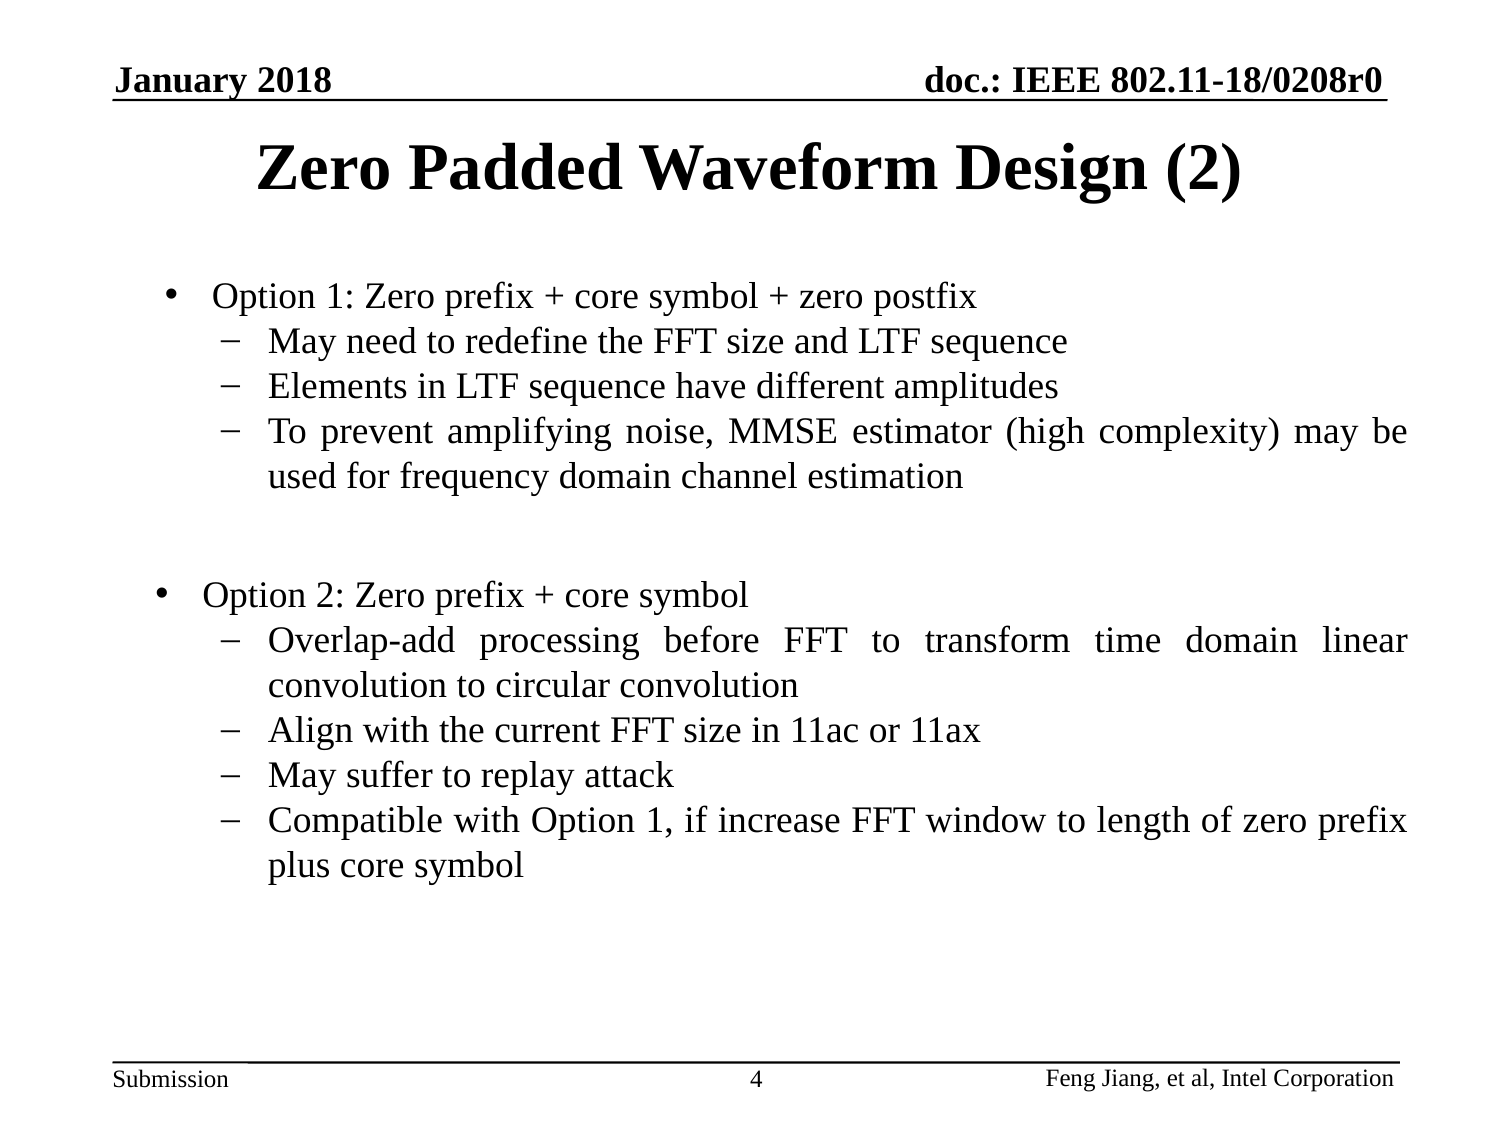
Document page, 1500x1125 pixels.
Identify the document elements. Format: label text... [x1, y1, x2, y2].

title Zero Padded Waveform Design (2) [74, 67, 1425, 258]
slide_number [114, 54, 368, 101]
list Option 1: Zero prefix + core symbol + zero postfix May need to redefine the FFT size and LTF sequence Elements in LTF sequence have different amplitudes To prevent amplifying noise, MMSE estimator (high complexity) may be used for frequency domain channel estimation Option 2: Zero prefix + core symbol Overlap-add processing before FFT to transform time domain linear convolution to circular convolution Align with the current FFT size in 11ac or 11ax May suffer to replay attack Compatible with Option 1, if increase FFT window to length of zero prefix plus core symbol [74, 262, 1425, 1013]
slide_number 4 [741, 1061, 772, 1093]
